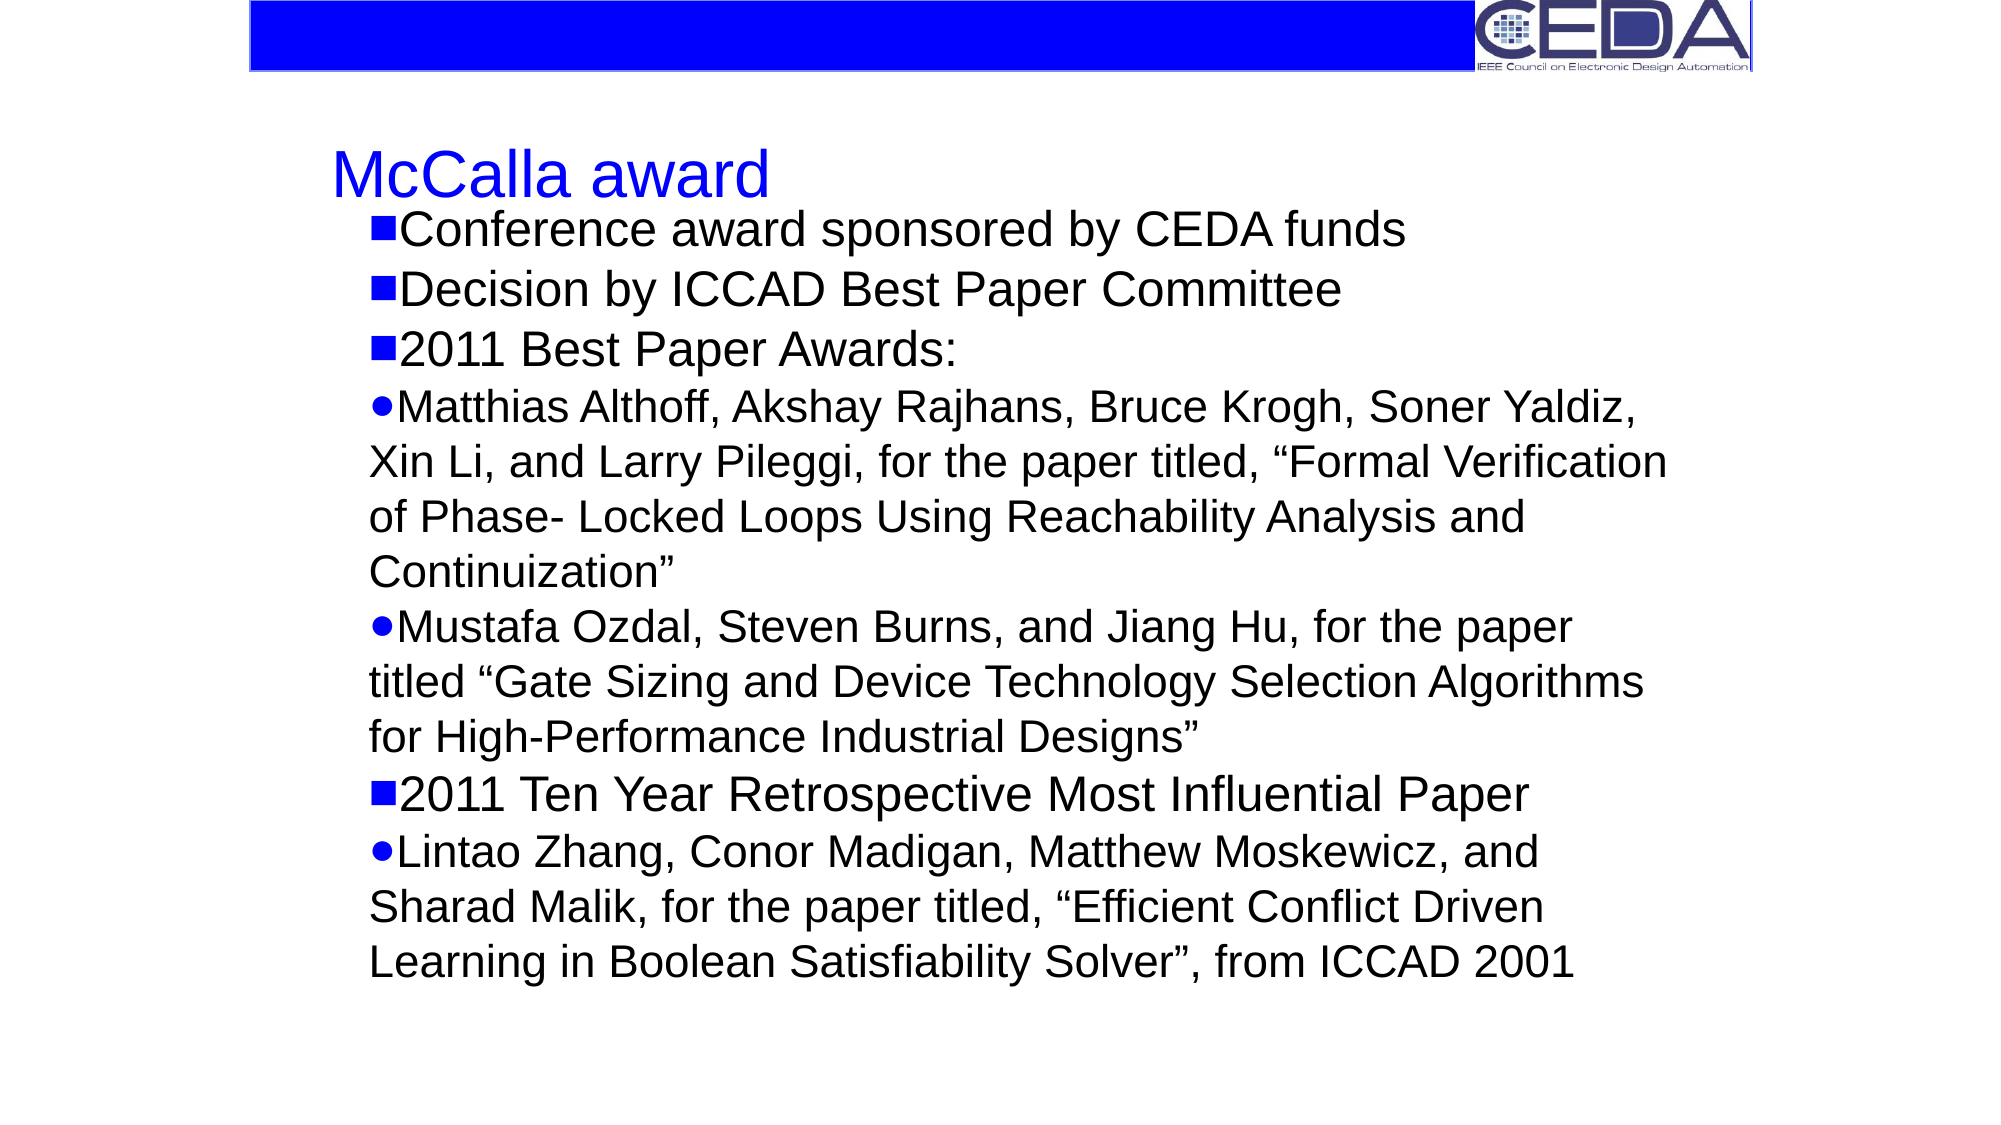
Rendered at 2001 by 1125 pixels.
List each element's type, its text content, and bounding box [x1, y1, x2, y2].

picture [1474, 0, 1751, 73]
title McCalla award [324, 71, 1559, 219]
list Conference award sponsored by CEDA funds Decision by ICCAD Best Paper Committee 2011 Best Paper Awards: Matthias Althoff, Akshay Rajhans, Bruce Krogh, Soner Yaldiz, Xin Li, and Larry Pileggi, for the paper titled, “Formal Verification of Phase- Locked Loops Using Reachability Analysis and Continuization” Mustafa Ozdal, Steven Burns, and Jiang Hu, for the paper titled “Gate Sizing and Device Technology Selection Algorithms for High-Performance Industrial Designs” 2011 Ten Year Retrospective Most Influential Paper Lintao Zhang, Conor Madigan, Matthew Moskewicz, and Sharad Malik, for the paper titled, “Efficient Conflict Driven Learning in Boolean Satisfiability Solver”, from ICCAD 2001 [362, 190, 1676, 982]
text_box [249, 0, 1472, 71]
